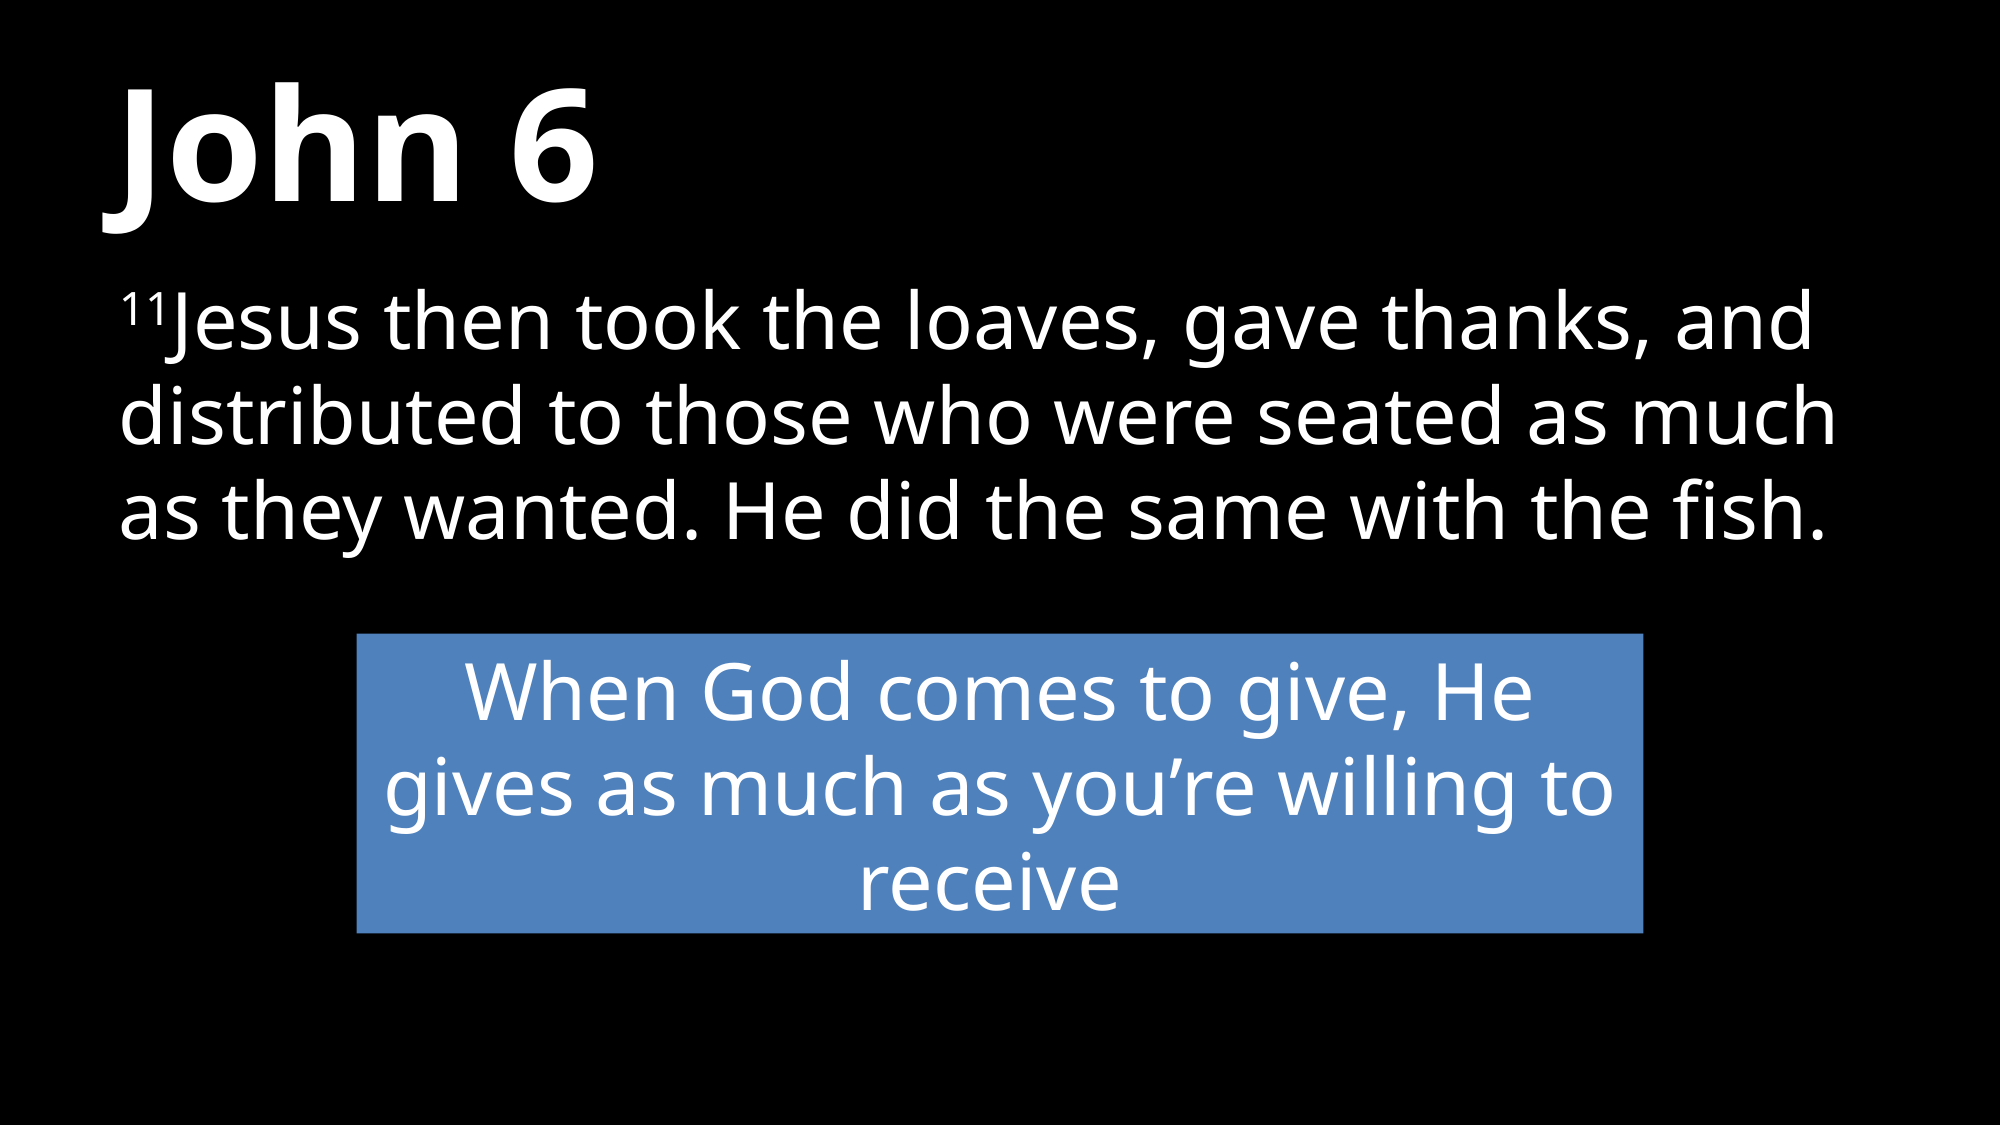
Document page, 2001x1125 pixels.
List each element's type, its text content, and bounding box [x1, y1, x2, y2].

text_box When God comes to give, He gives as much as you’re willing to receive [356, 633, 1644, 934]
title John 6 [99, 45, 1900, 233]
list 11Jesus then took the loaves, gave thanks, and distributed to those who were seated as much as they wanted. He did the same with the fish. [103, 262, 1904, 1005]
